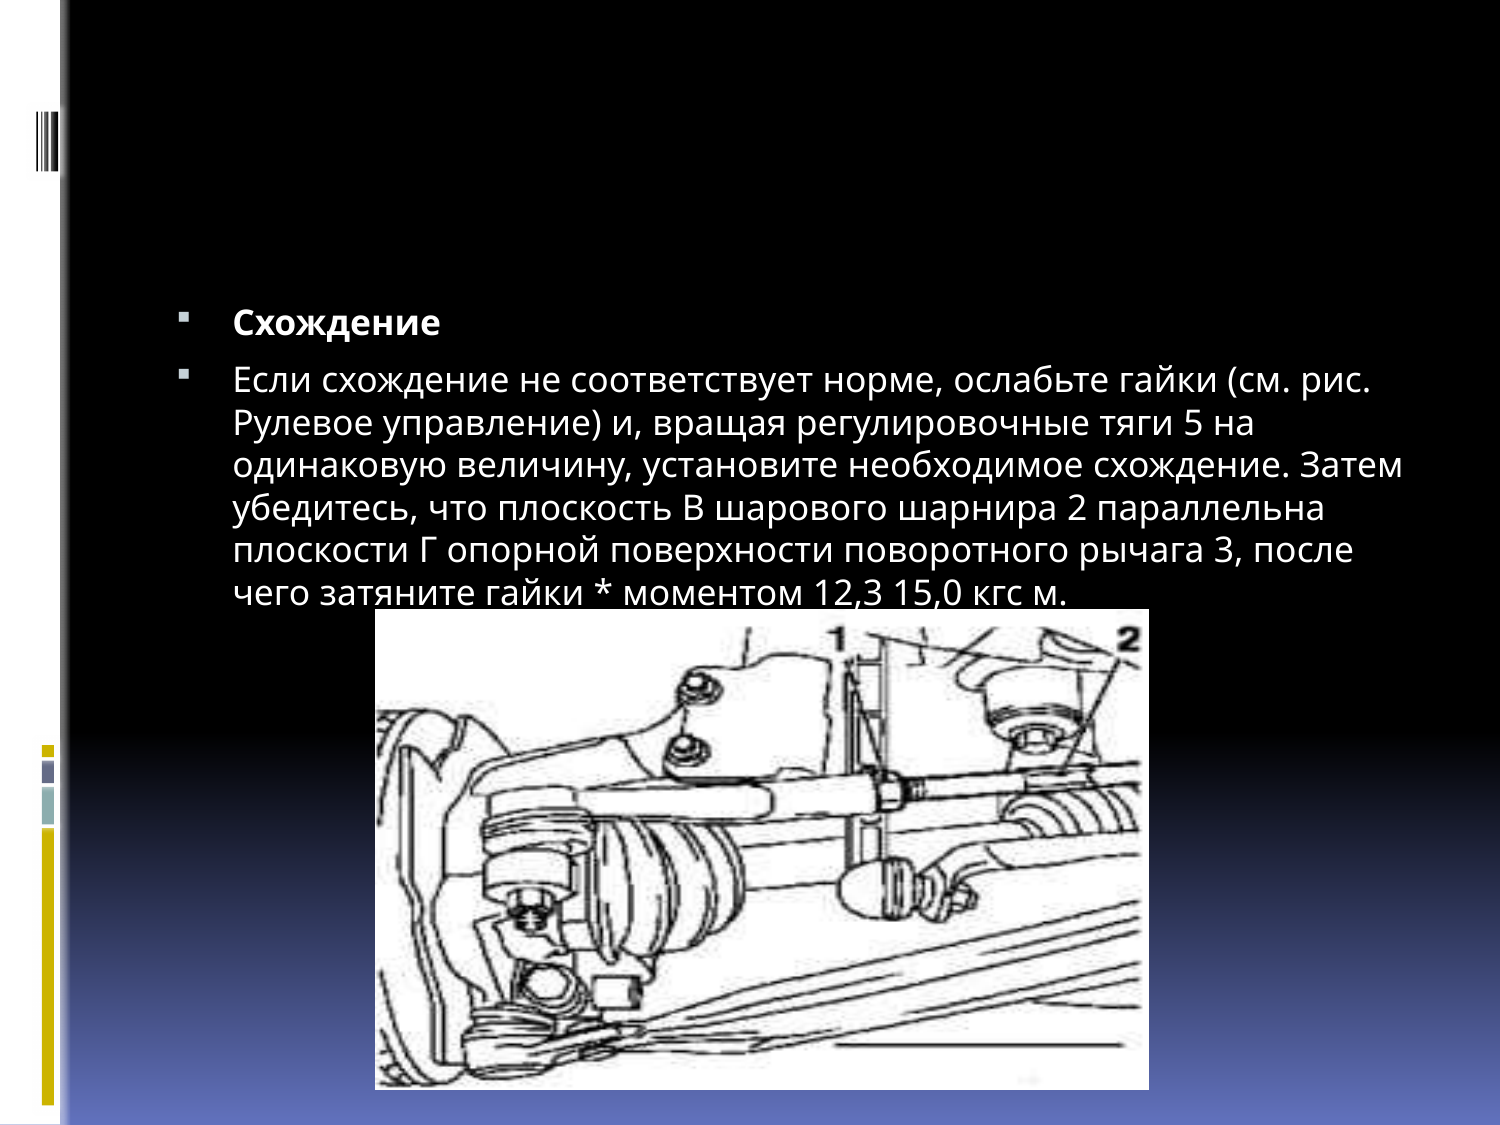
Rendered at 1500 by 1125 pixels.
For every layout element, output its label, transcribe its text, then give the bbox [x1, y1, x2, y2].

list Схождение Если схождение не соответствует норме, ослабьте гайки (см. рис. Рулевое управление) и, вращая регулировочные тяги 5 на одинаковую величину, установите необходимое схождение. Затем убедитесь, что плоскость В шарового шарнира 2 параллельна плоскости Г опорной поверхности поворотного рычага 3, после чего затяните гайки * моментом 12,3 15,0 кгс м. [150, 292, 1425, 1043]
picture [374, 608, 1149, 1091]
